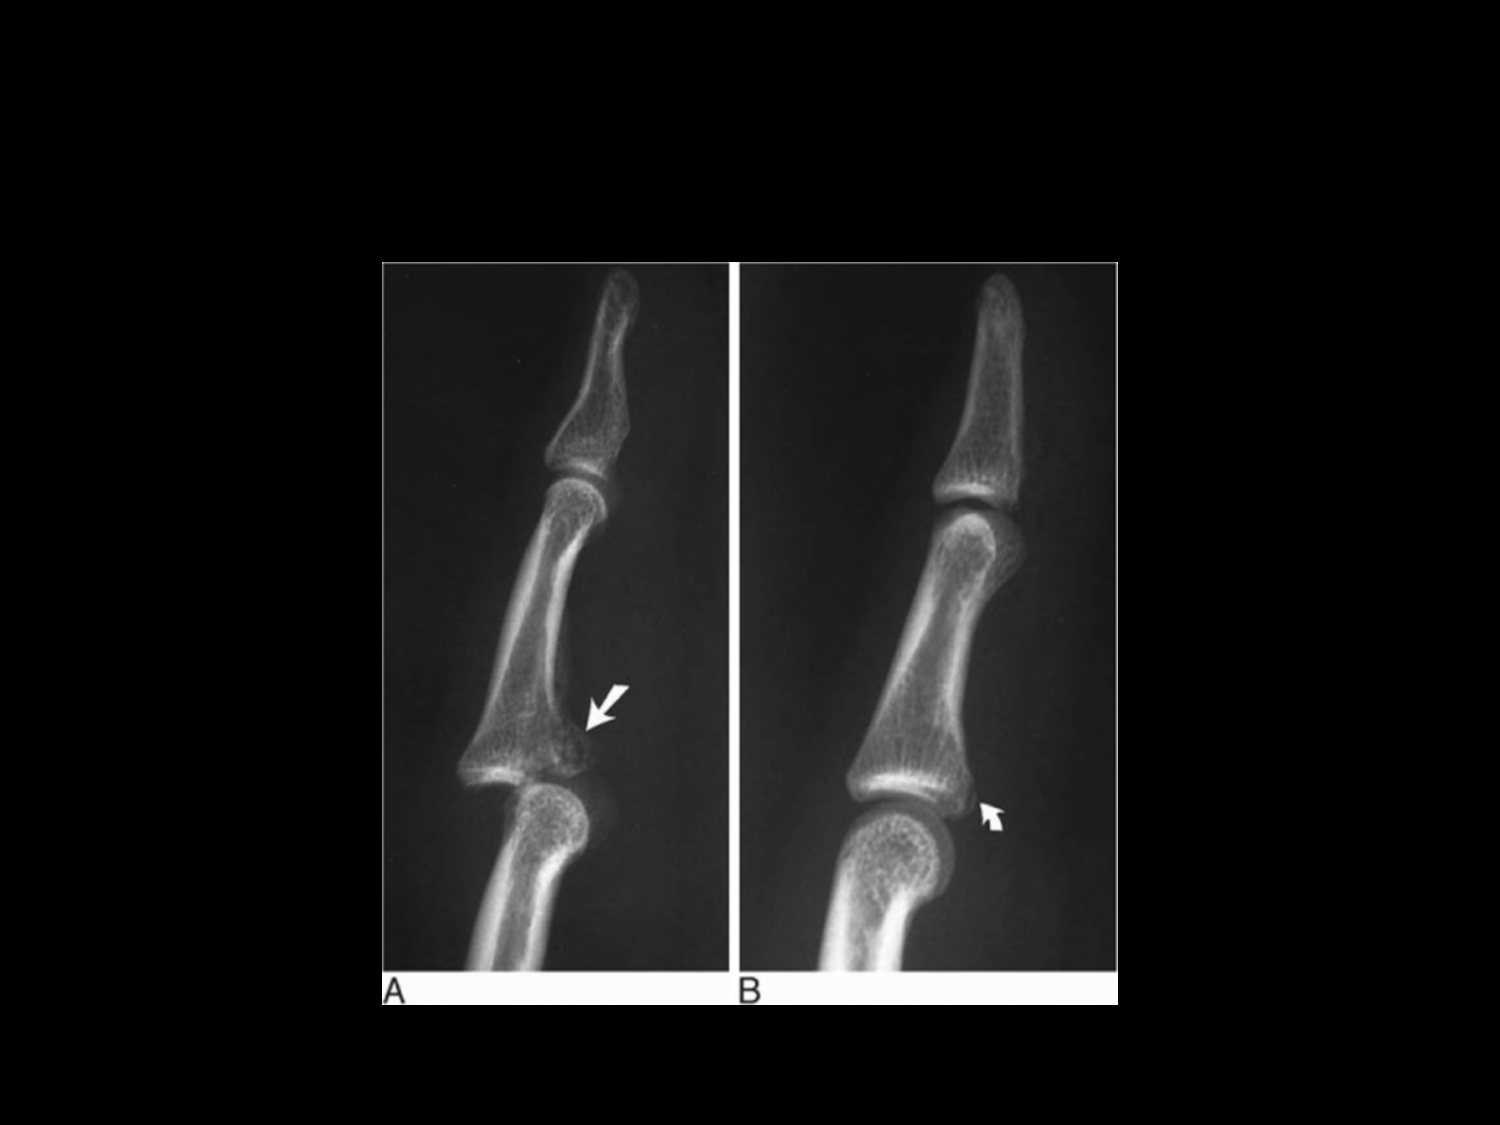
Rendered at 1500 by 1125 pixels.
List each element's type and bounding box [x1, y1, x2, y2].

list [382, 262, 1118, 1006]
